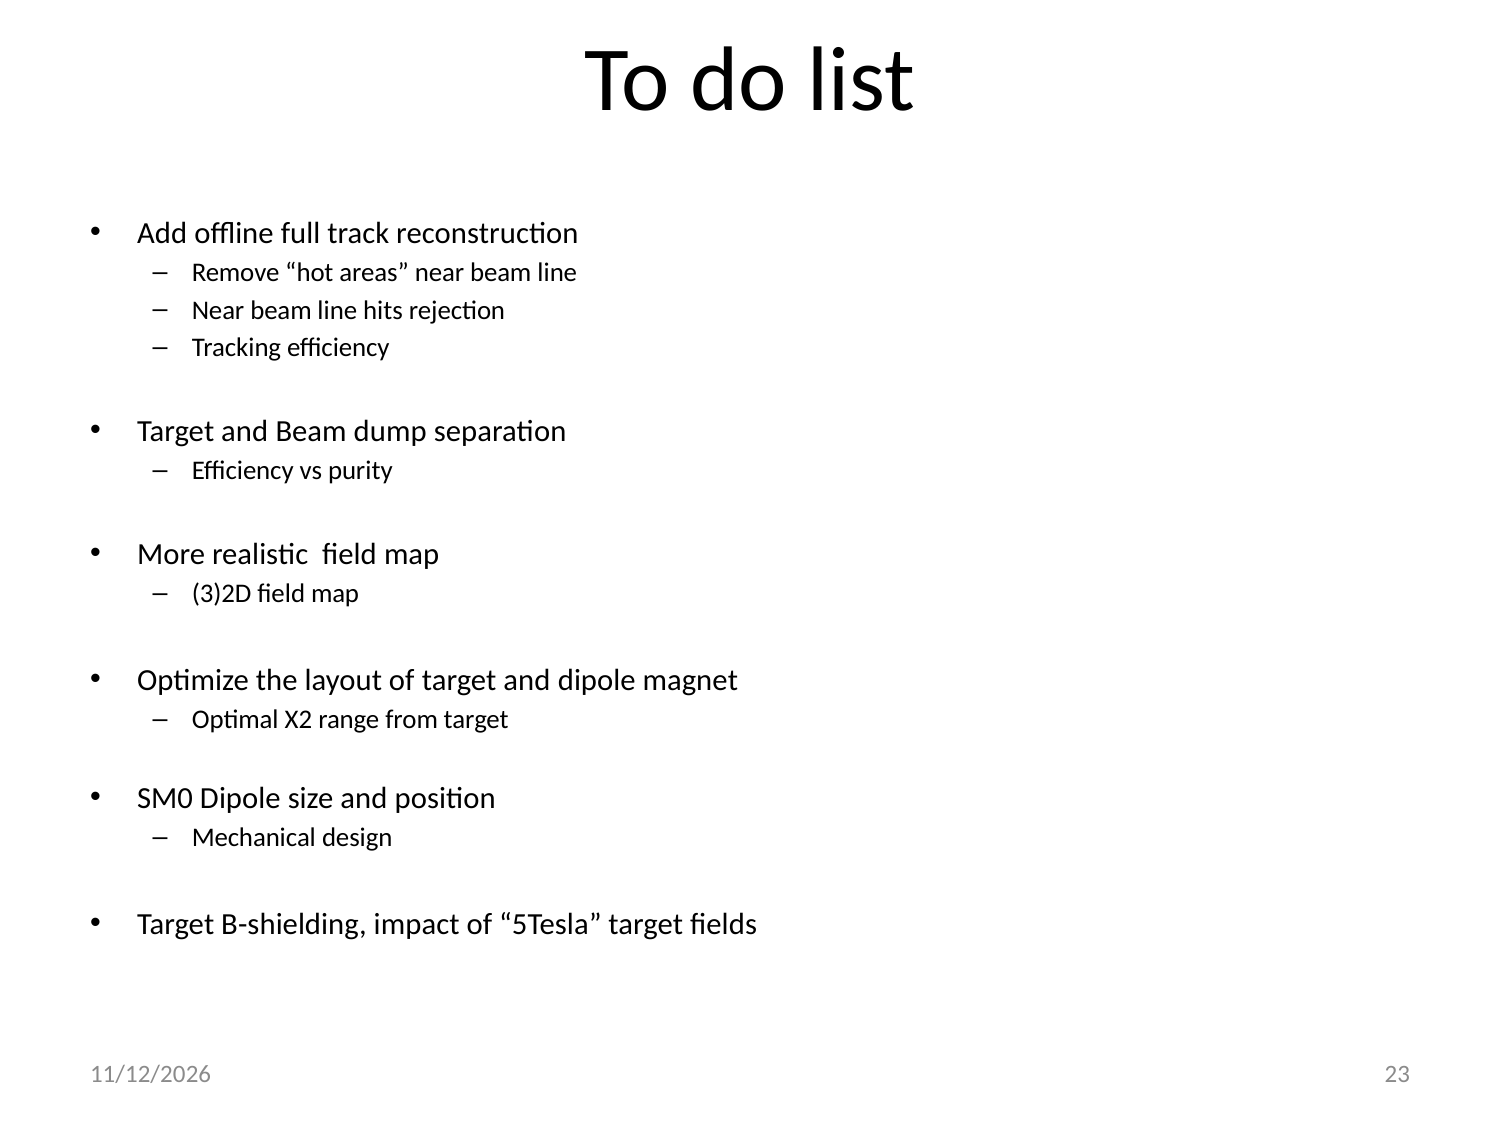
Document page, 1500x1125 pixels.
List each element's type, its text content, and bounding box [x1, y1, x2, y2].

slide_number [75, 1042, 425, 1103]
list Add offline full track reconstruction Remove “hot areas” near beam line Near beam line hits rejection Tracking efficiency Target and Beam dump separation Efficiency vs purity More realistic field map (3)2D field map Optimize the layout of target and dipole magnet Optimal X2 range from target SM0 Dipole size and position Mechanical design Target B-shielding, impact of “5Tesla” target fields [75, 205, 1425, 1005]
slide_number 23 [1074, 1042, 1425, 1103]
title To do list [75, 0, 1425, 148]
